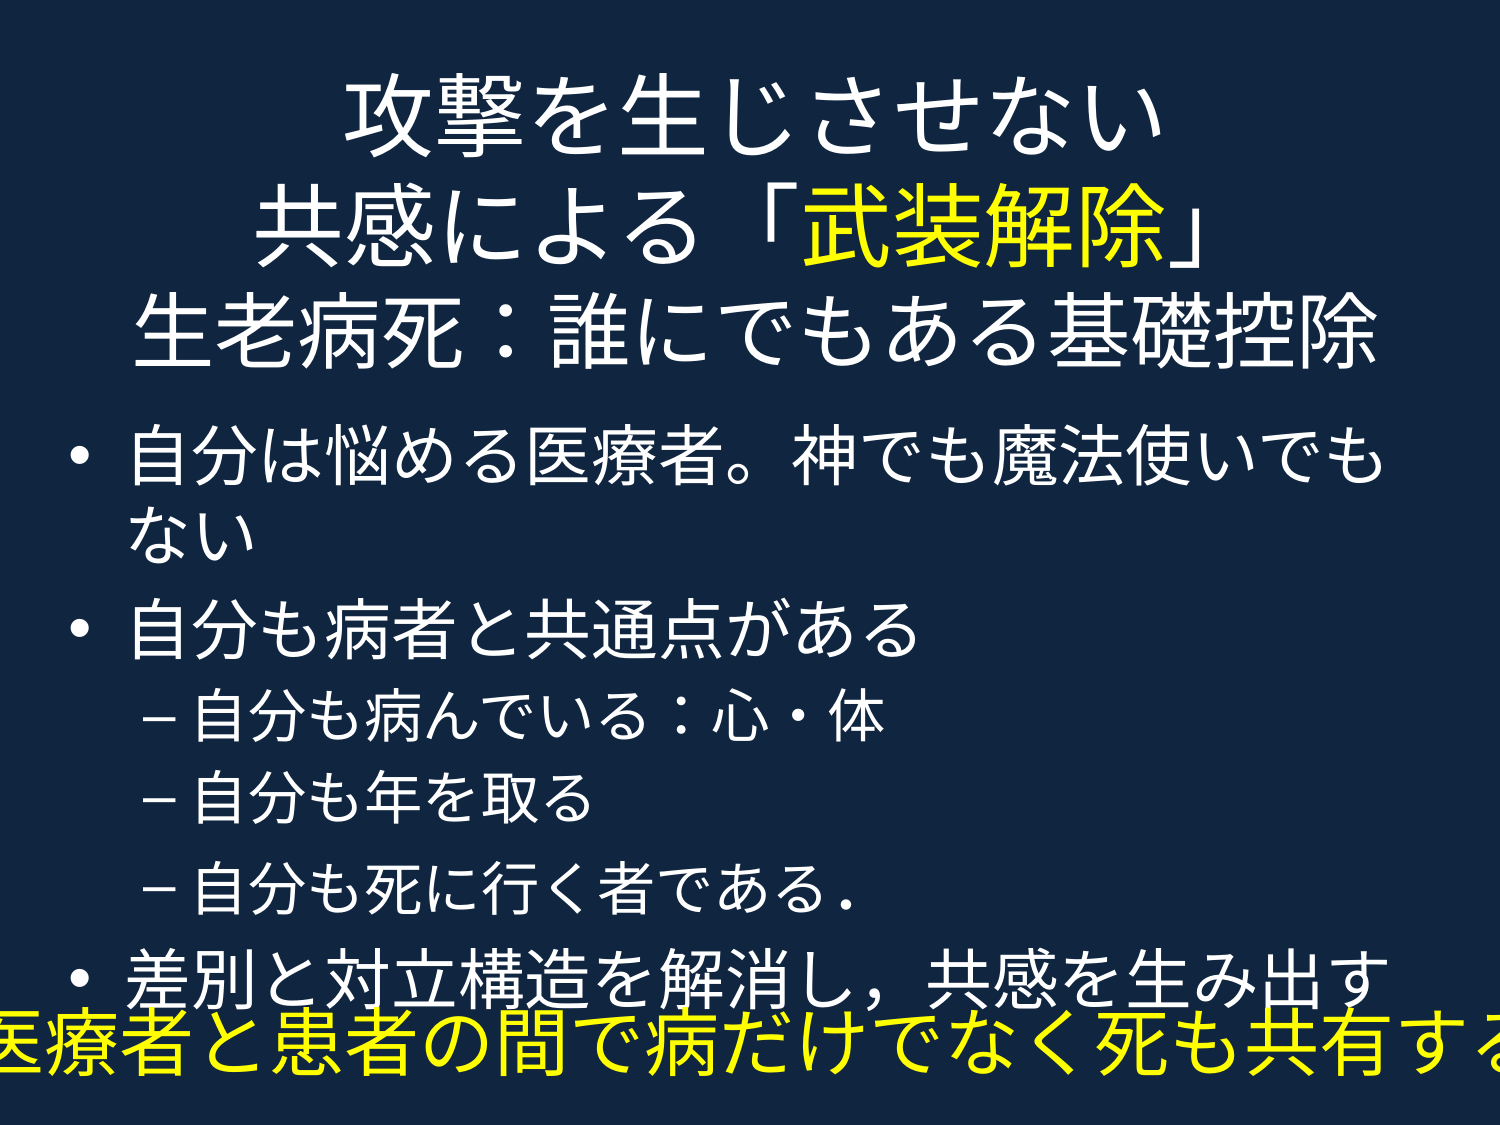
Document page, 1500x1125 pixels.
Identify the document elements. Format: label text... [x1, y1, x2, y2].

text_box 医療者と患者の間で病だけでなく死も共有する [0, 987, 1500, 1093]
list 自分は悩める医療者。神でも魔法使いでもない 自分も病者と共通点がある 自分も病んでいる：心・体 自分も年を取る 自分も死に行く者である． 差別と対立構造を解消し，共感を生み出す [53, 406, 1459, 974]
title 攻撃を生じさせない 共感による「武装解除」 生老病死：誰にでもある基礎控除 [87, 30, 1425, 406]
